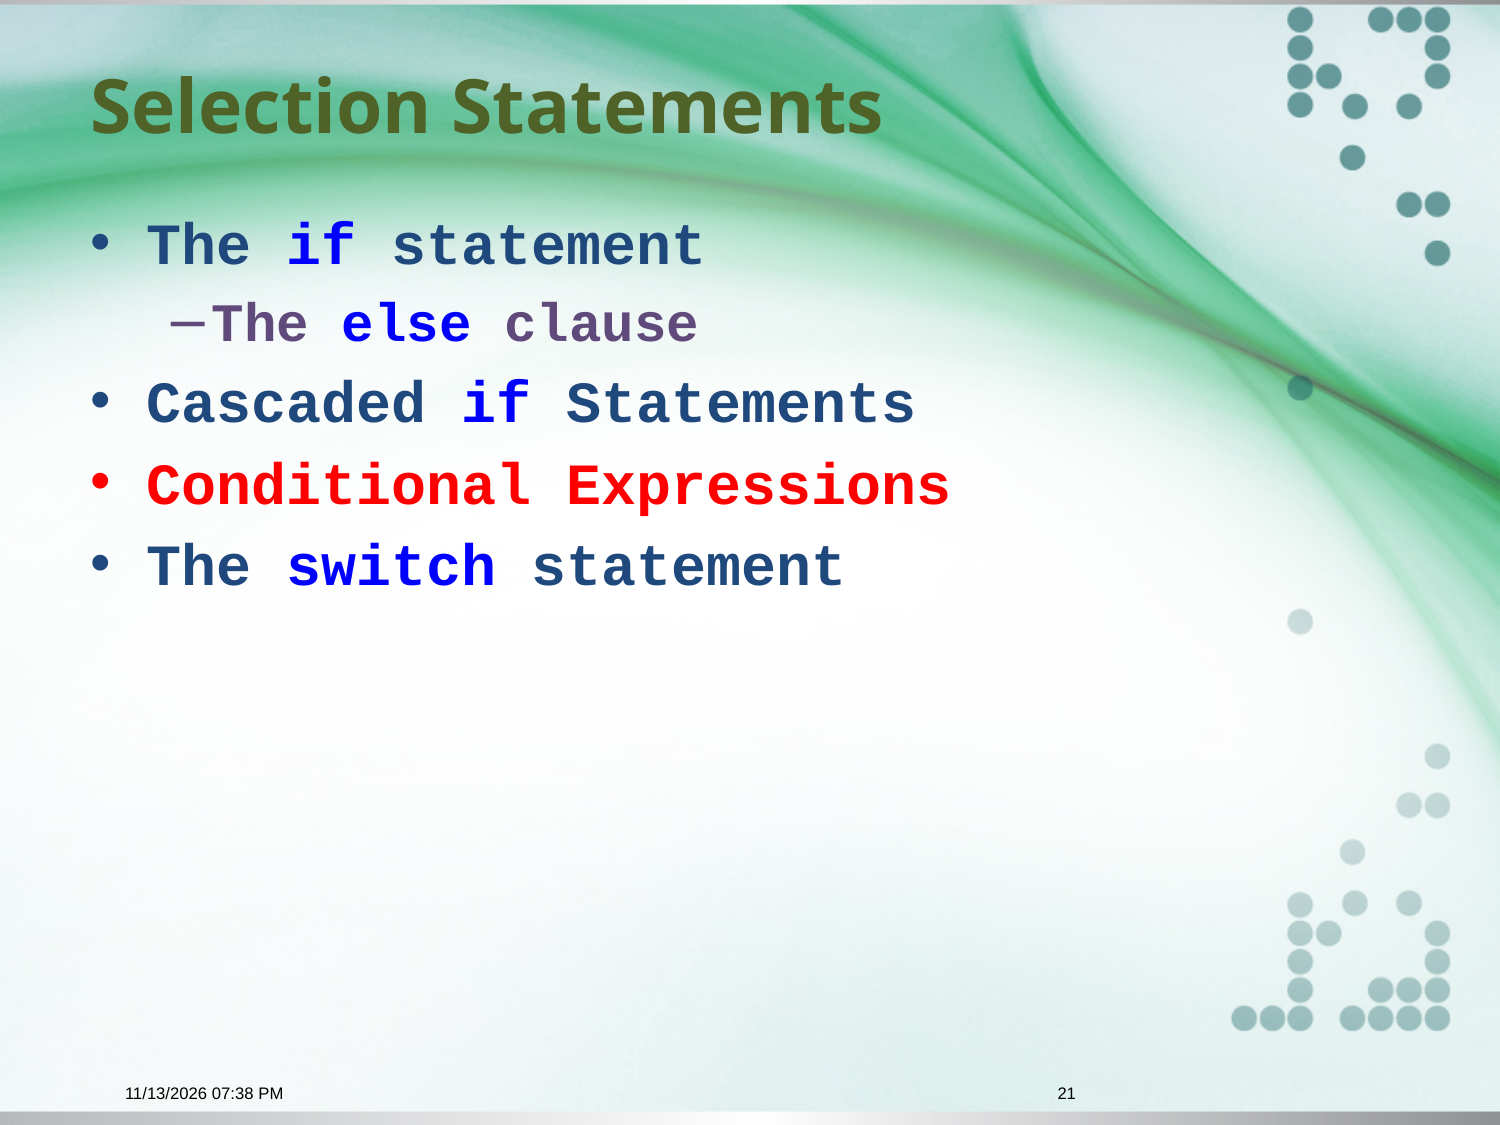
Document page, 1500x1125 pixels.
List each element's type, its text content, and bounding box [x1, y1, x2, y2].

slide_number 21 [891, 1082, 1242, 1103]
list The if statement The else clause Cascaded if Statements Conditional Expressions The switch statement [74, 198, 1426, 1032]
title Selection Statements [74, 43, 1426, 165]
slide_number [29, 1082, 380, 1103]
picture [0, 0, 1500, 1125]
